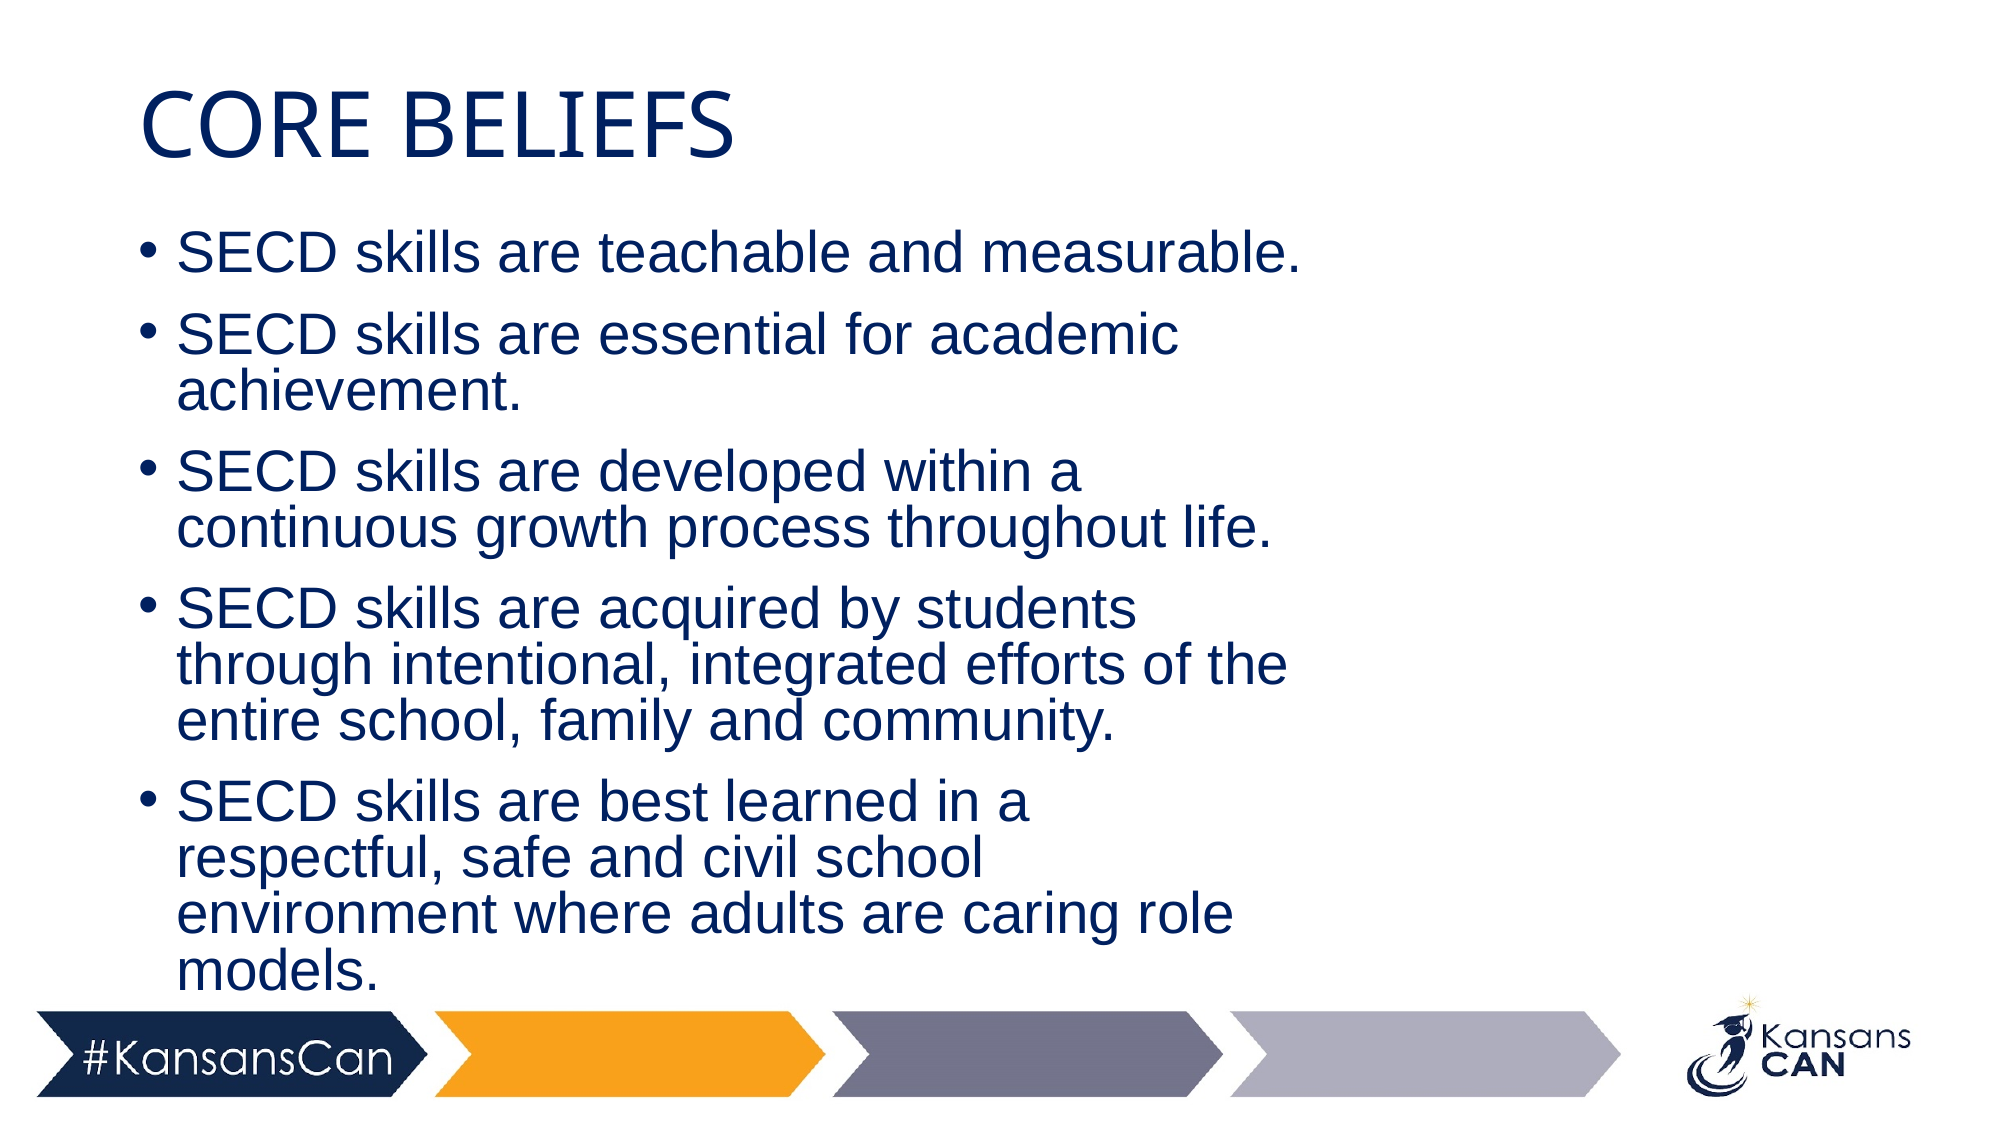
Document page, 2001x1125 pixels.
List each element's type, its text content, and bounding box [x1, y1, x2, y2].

list SECD skills are teachable and measurable. SECD skills are essential for academic achievement. SECD skills are developed within a continuous growth process throughout life. SECD skills are acquired by students through intentional, integrated efforts of the entire school, family and community. SECD skills are best learned in a respectful, safe and civil school environment where adults are caring role models. [124, 220, 1325, 1025]
picture [5, 0, 2000, 1125]
title CORE BELIEFS [124, 34, 1849, 221]
